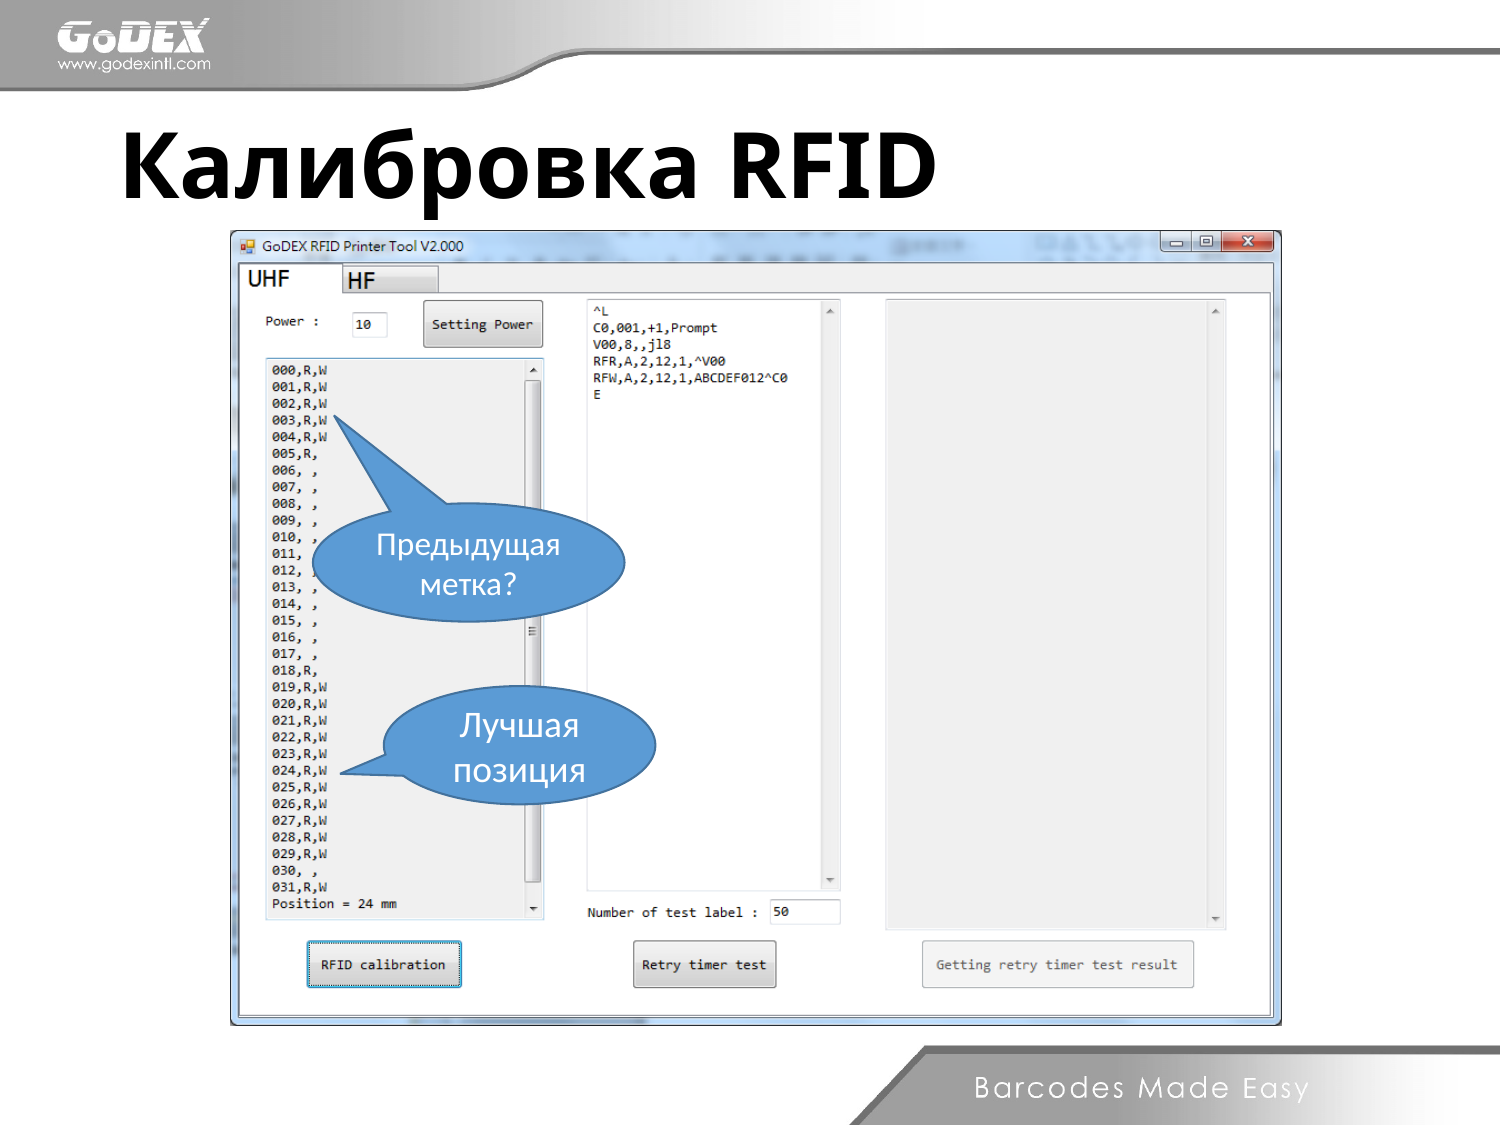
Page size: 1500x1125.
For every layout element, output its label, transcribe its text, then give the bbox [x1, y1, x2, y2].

title Калибровка RFID [102, 59, 1398, 278]
picture [0, 0, 1500, 1125]
